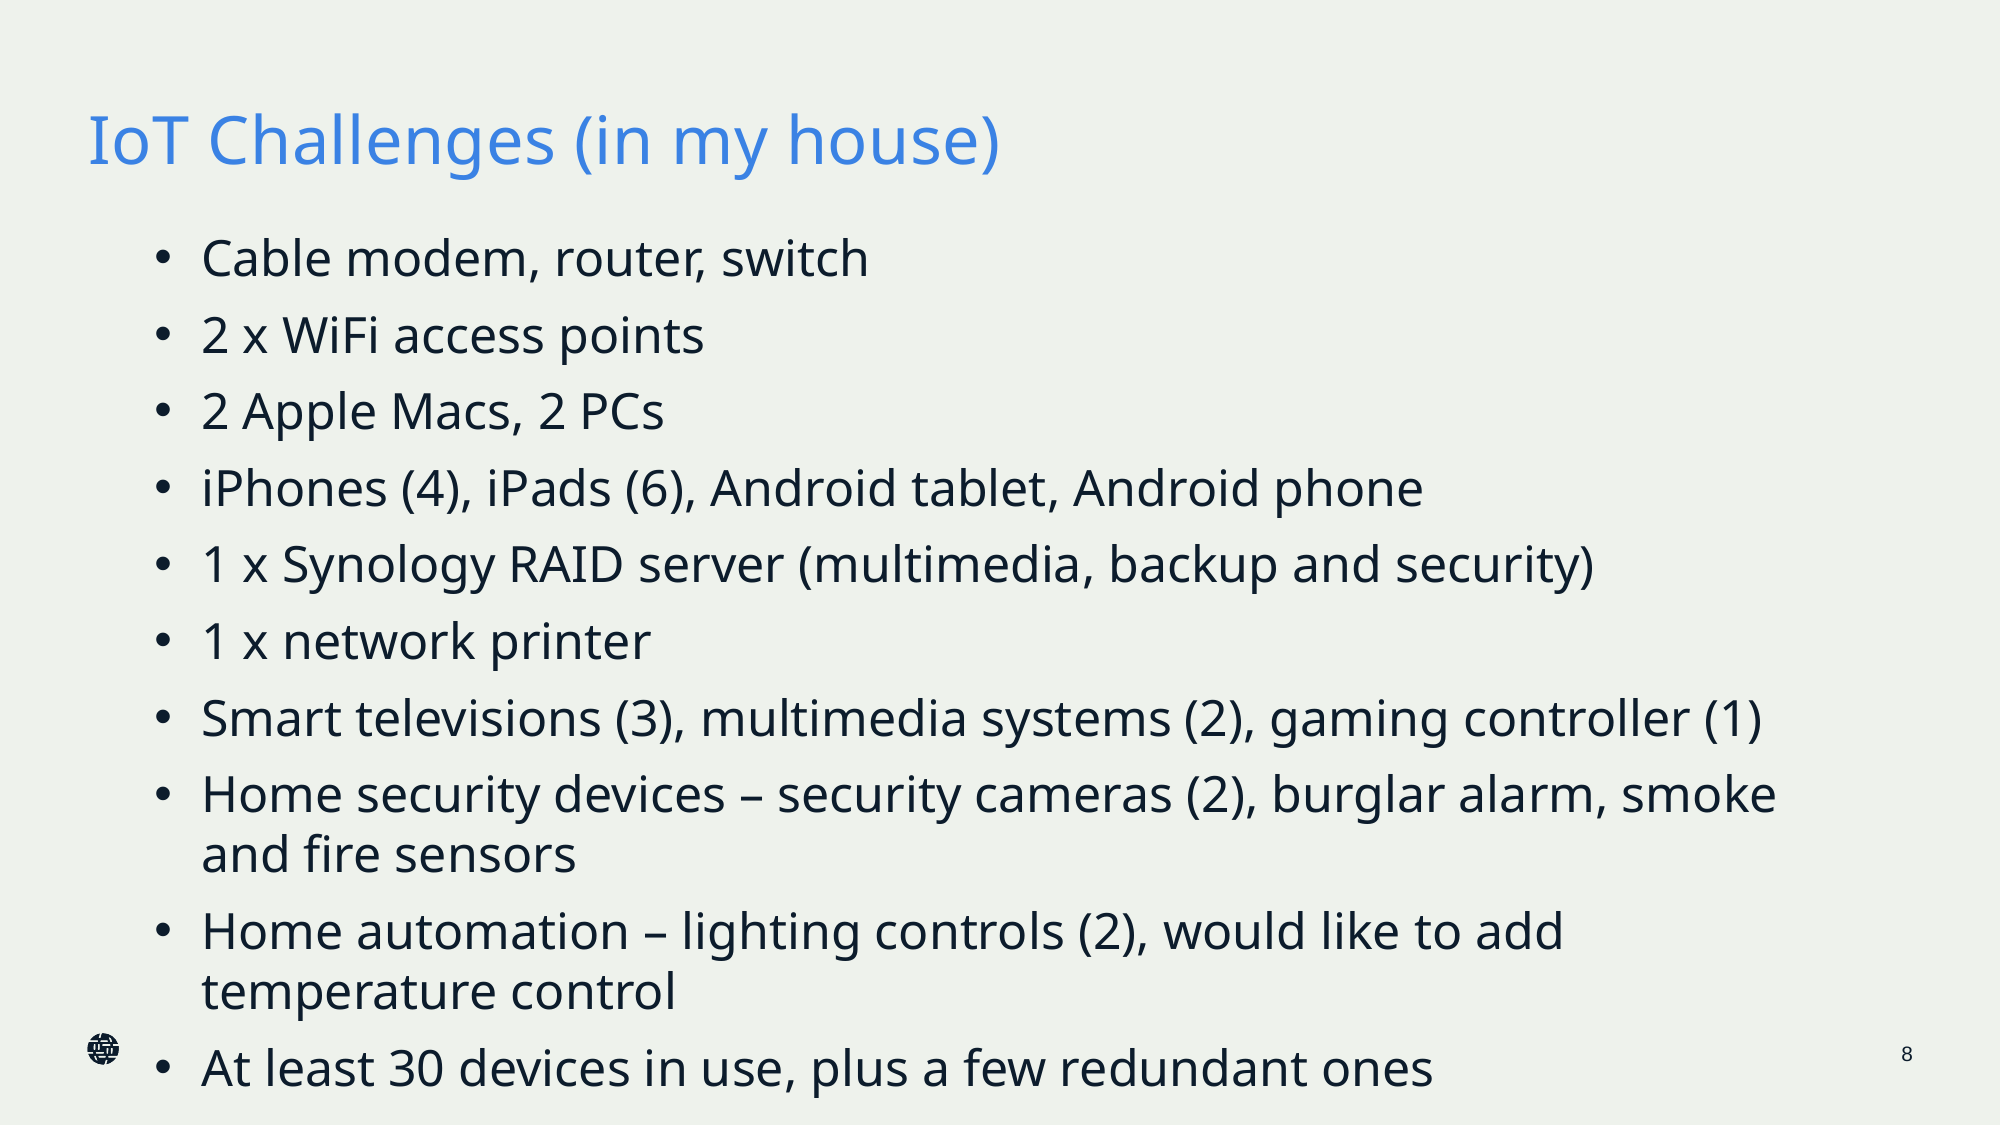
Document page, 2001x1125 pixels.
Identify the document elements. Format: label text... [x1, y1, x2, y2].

title IoT Challenges (in my house) [88, 93, 1914, 188]
slide_number 8 [1861, 1040, 1913, 1069]
text_box Cable modem, router, switch 2 x WiFi access points 2 Apple Macs, 2 PCs iPhones (4), iPads (6), Android tablet, Android phone 1 x Synology RAID server (multimedia, backup and security) 1 x network printer Smart televisions (3), multimedia systems (2), gaming controller (1) Home security devices – security cameras (2), burglar alarm, smoke and fire sensors Home automation – lighting controls (2), would like to add temperature control At least 30 devices in use, plus a few redundant ones [139, 218, 1861, 1104]
